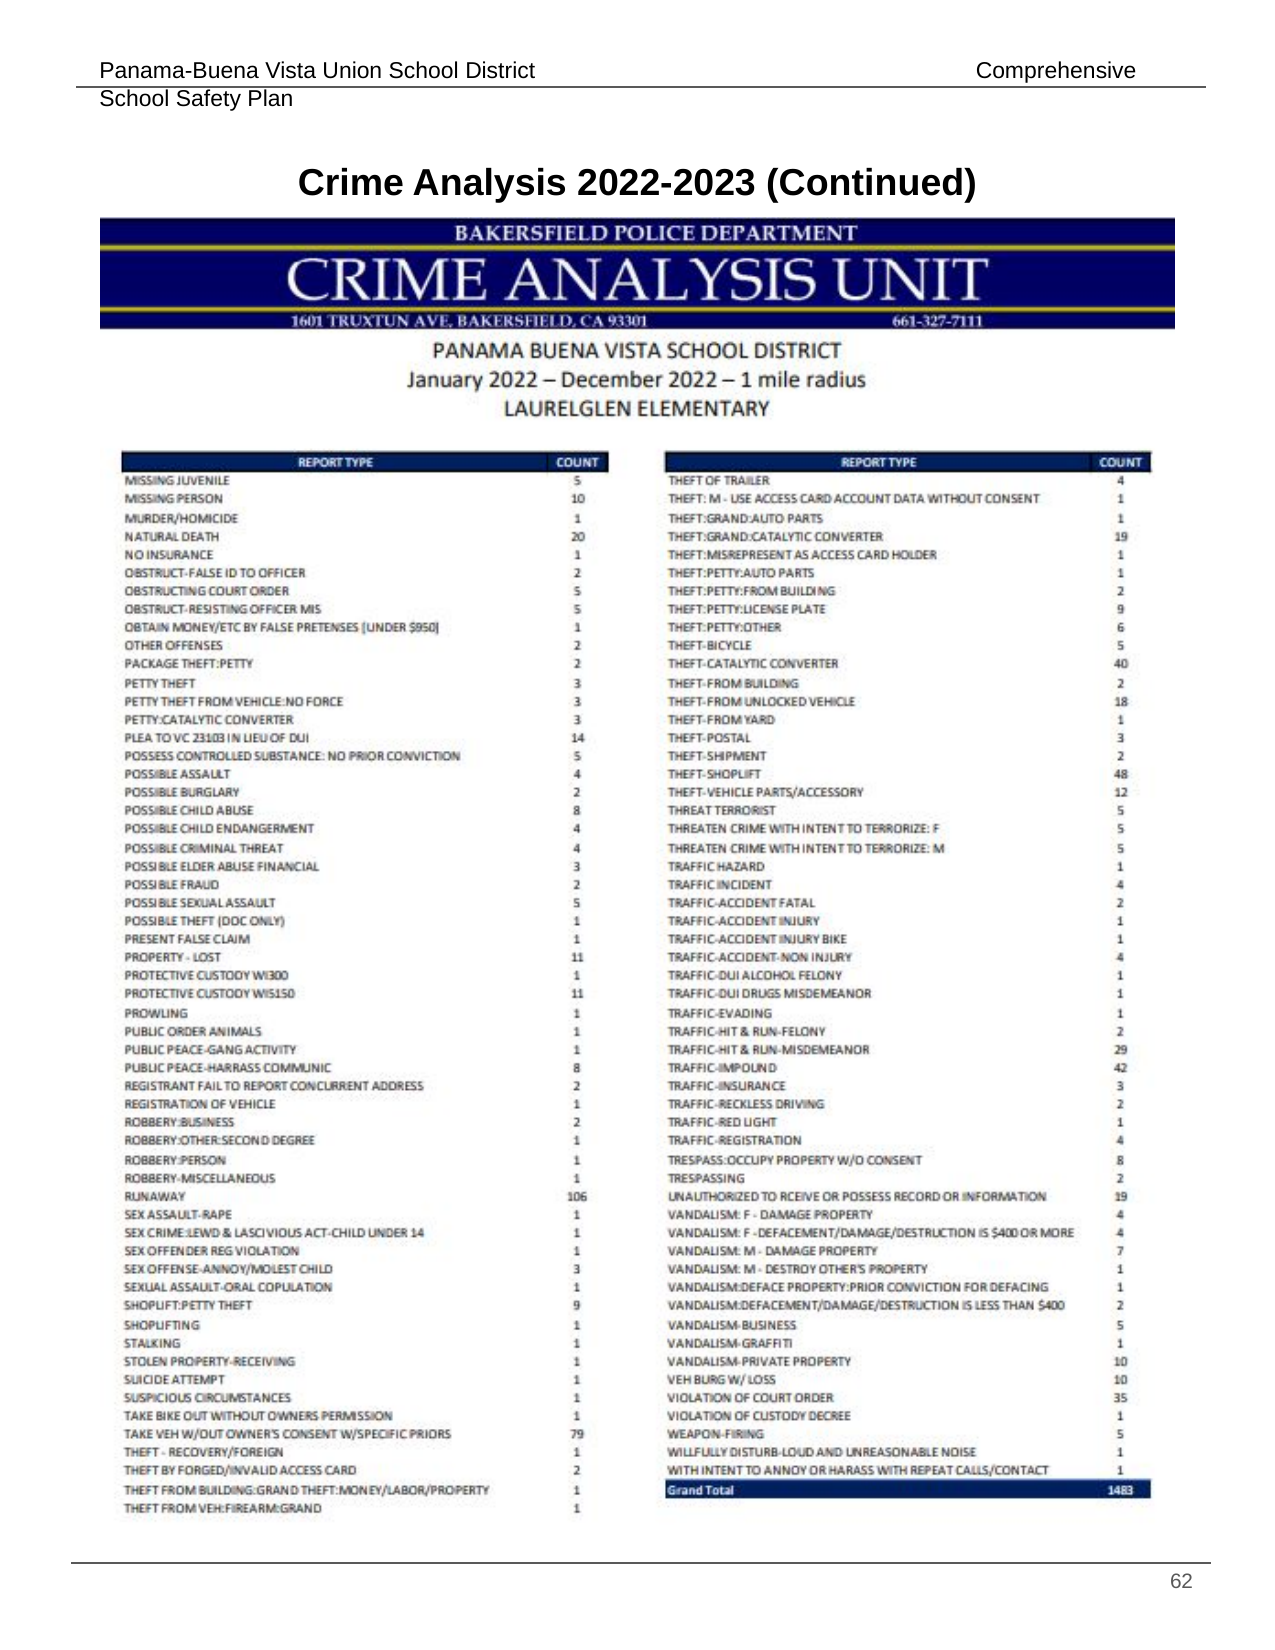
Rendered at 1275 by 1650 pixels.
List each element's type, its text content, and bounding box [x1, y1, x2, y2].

title Crime Analysis 2022-2023 (Continued) [43, 142, 1232, 236]
picture [100, 217, 1175, 1545]
slide_number ‹#› [1131, 1552, 1208, 1623]
